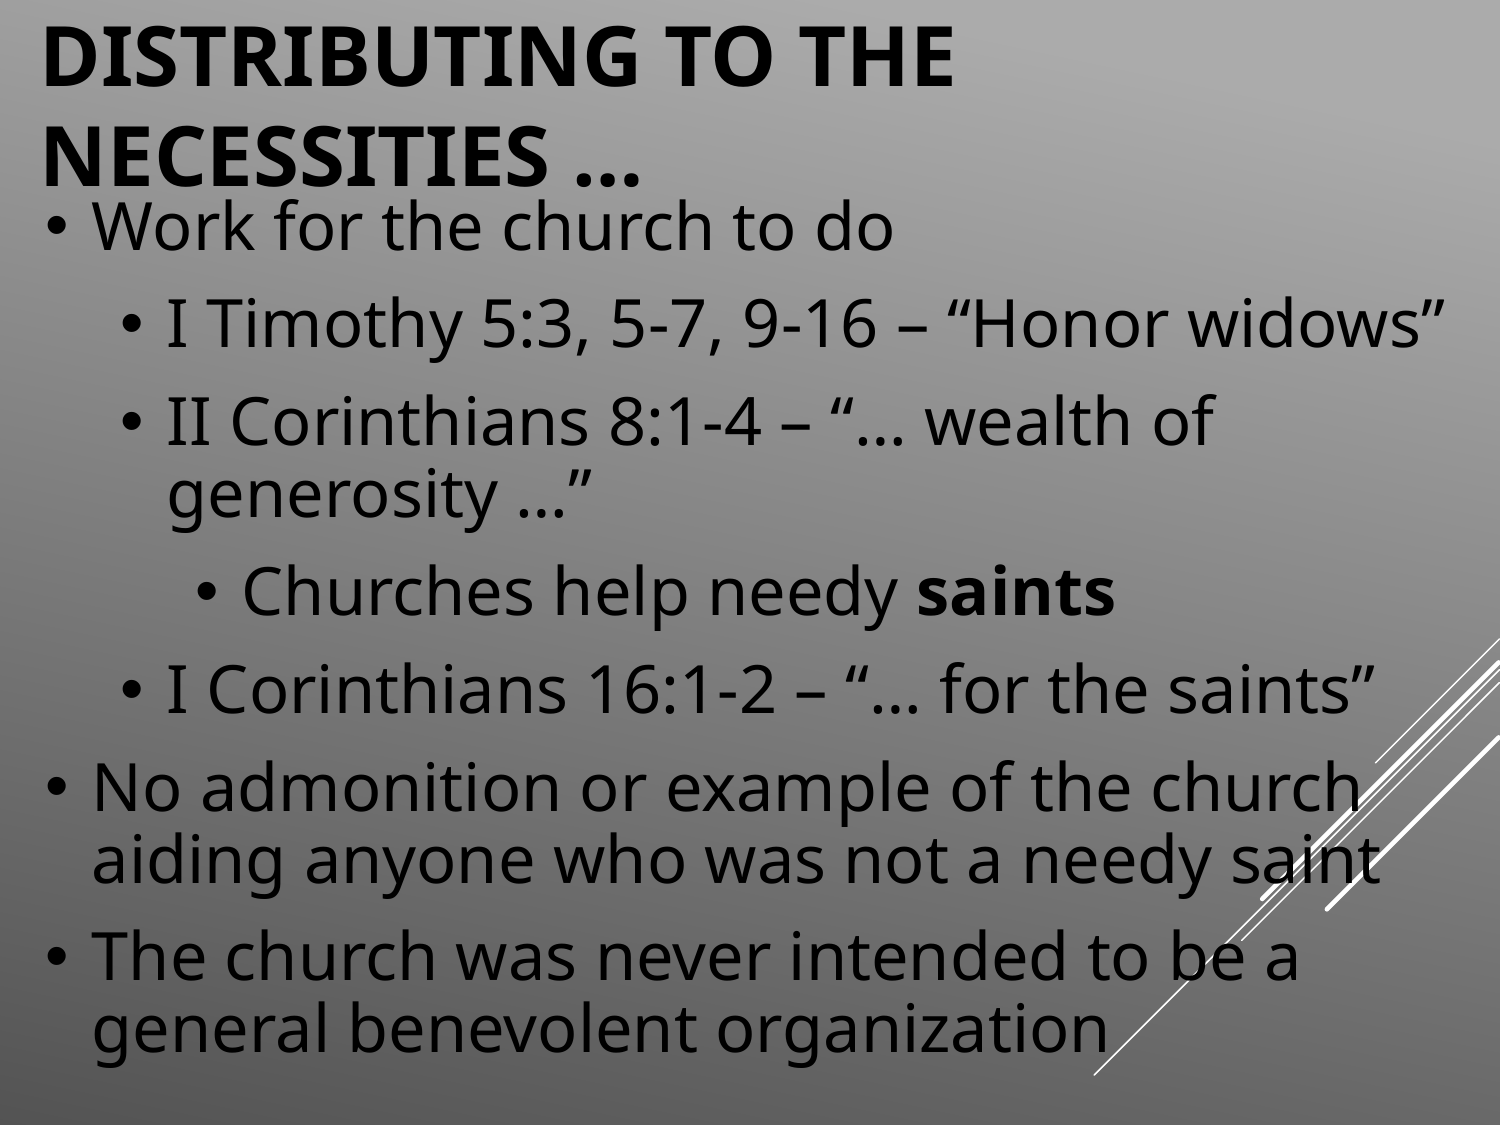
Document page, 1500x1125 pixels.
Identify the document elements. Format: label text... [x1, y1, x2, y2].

text_box DISTRIBUTING TO THE NECESSITIES … [24, 0, 1475, 211]
list Work for the church to do I Timothy 5:3, 5-7, 9-16 – “Honor widows” II Corinthians 8:1-4 – “… wealth of generosity …” Churches help needy saints I Corinthians 16:1-2 – “… for the saints” No admonition or example of the church aiding anyone who was not a needy saint The church was never intended to be a general benevolent organization [30, 211, 1473, 1075]
